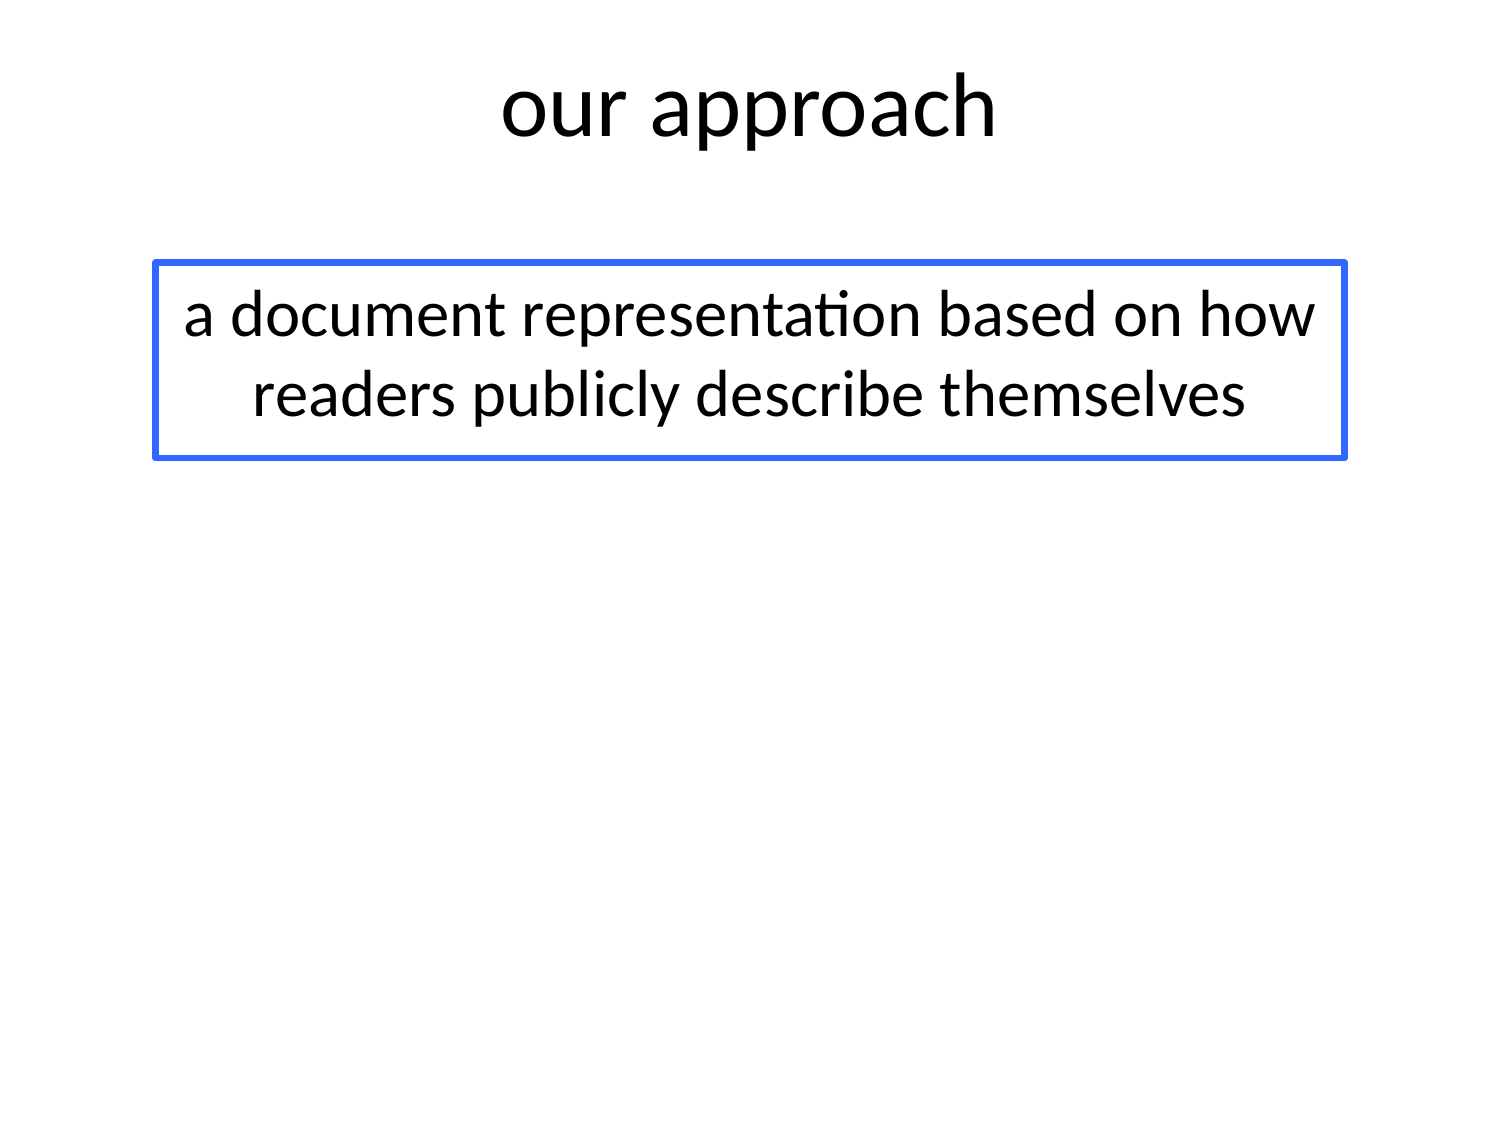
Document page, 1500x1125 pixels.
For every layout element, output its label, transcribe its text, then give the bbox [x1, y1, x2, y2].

title our approach [75, 5, 1425, 193]
list a document representation based on how readers publicly describe themselves [155, 262, 1345, 459]
